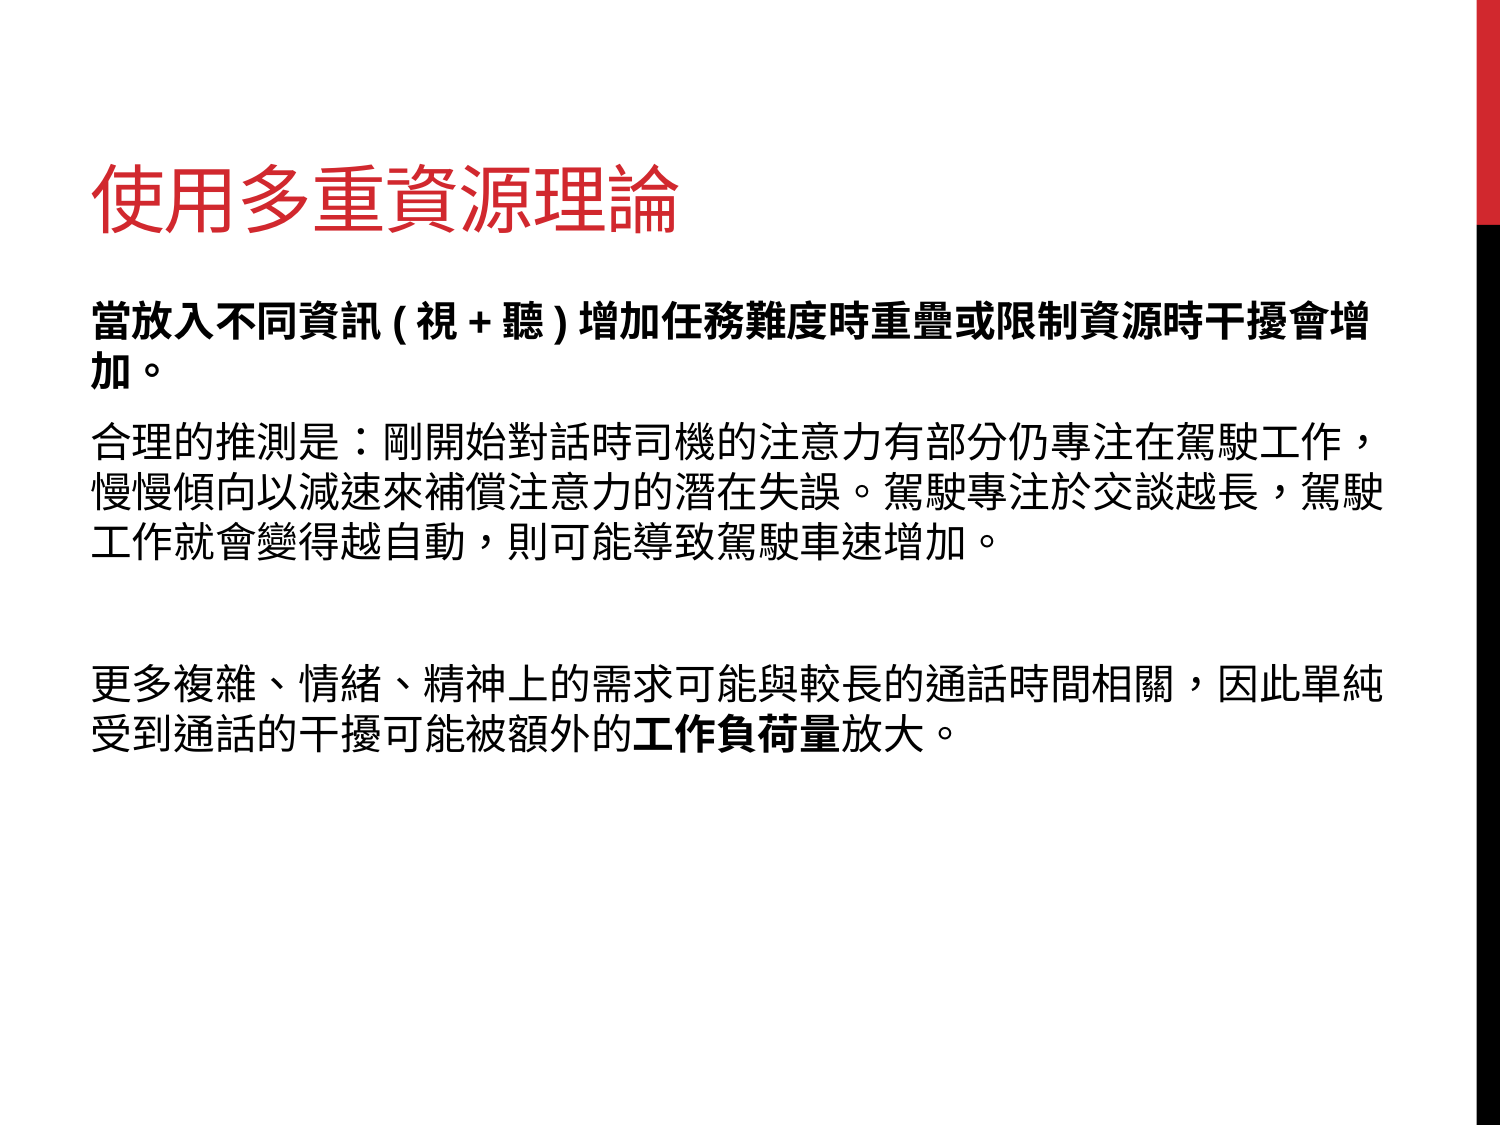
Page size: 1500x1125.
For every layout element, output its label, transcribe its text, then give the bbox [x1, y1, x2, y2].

title 使用多重資源理論 [75, 25, 1025, 250]
list 當放入不同資訊(視+聽)增加任務難度時重疊或限制資源時干擾會增加。 合理的推測是：剛開始對話時司機的注意力有部分仍專注在駕駛工作，慢慢傾向以減速來補償注意力的潛在失誤。駕駛專注於交談越長，駕駛工作就會變得越自動，則可能導致駕駛車速增加。 更多複雜、情緒、精神上的需求可能與較長的通話時間相關，因此單純受到通話的干擾可能被額外的工作負荷量放大。 [75, 287, 1424, 1005]
